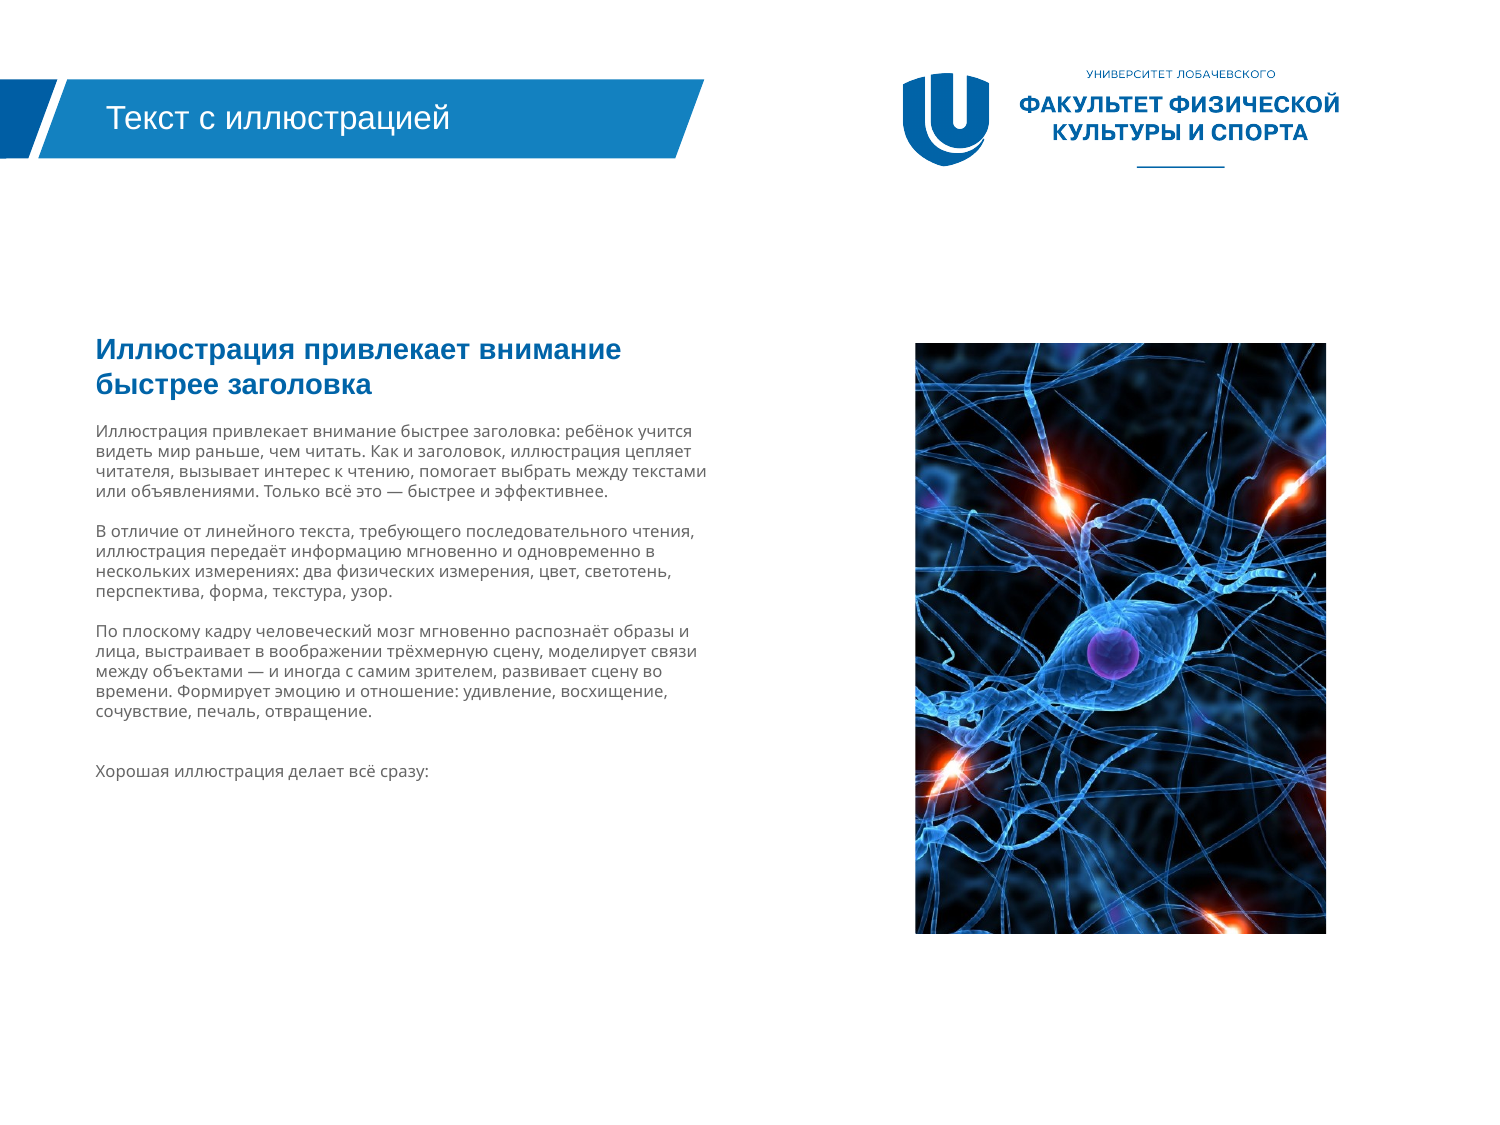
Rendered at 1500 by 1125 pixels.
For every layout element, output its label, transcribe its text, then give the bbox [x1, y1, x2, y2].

text_box Текст с иллюстрацией [38, 79, 705, 159]
picture [844, 11, 1398, 227]
text_box Иллюстрация привлекает внимание быстрее заголовка Иллюстрация привлекает внимание быстрее заголовка: ребёнок учится видеть мир раньше, чем читать. Как и заголовок, иллюстрация цепляет читателя, вызывает интерес к чтению, помогает выбрать между текстами или объявлениями. Только всё это — быстрее и эффективнее. В отличие от линейного текста, требующего последовательного чтения, иллюстрация передаёт информацию мгновенно и одновременно в нескольких измерениях: два физических измерения, цвет, светотень, перспектива, форма, текстура, узор. По плоскому кадру человеческий мозг мгновенно распознаёт образы и лица, выстраивает в воображении трёхмерную сцену, моделирует связи между объектами — и иногда с самим зрителем, развивает сцену во времени. Формирует эмоцию и отношение: удивление, восхищение, сочувствие, печаль, отвращение. Хорошая иллюстрация делает всё сразу: [80, 315, 753, 824]
picture [915, 343, 1327, 935]
text_box [0, 79, 58, 159]
